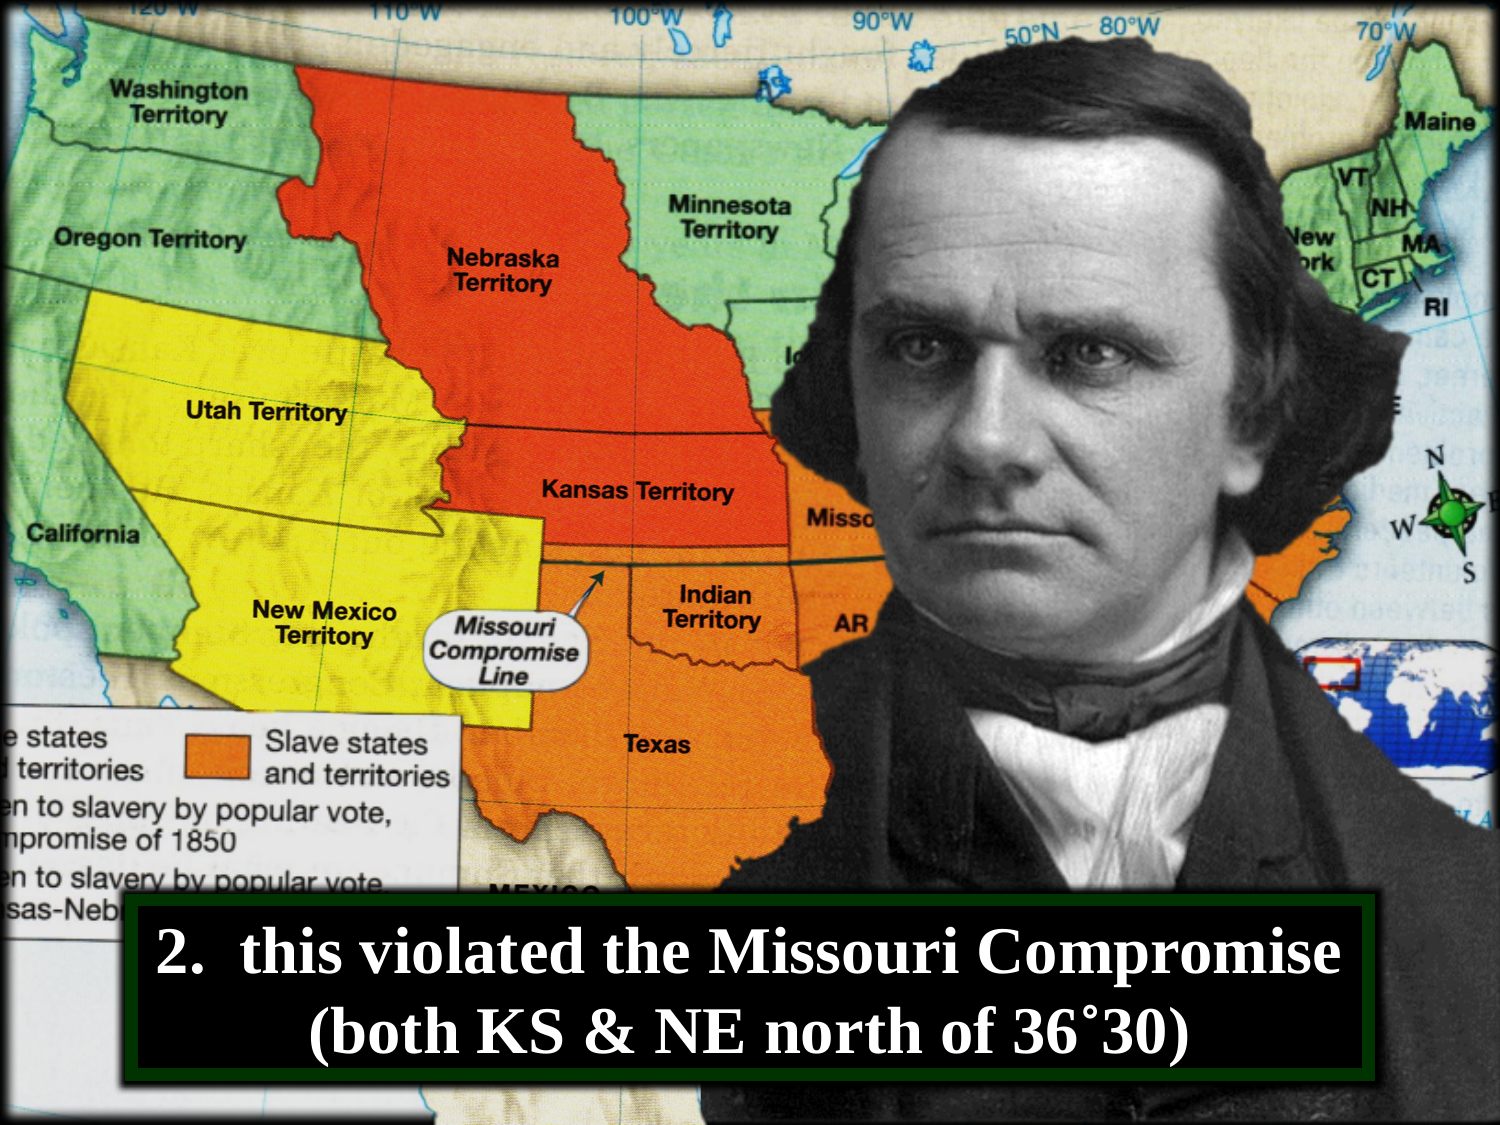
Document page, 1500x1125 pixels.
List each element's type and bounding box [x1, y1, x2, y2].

text_box [0, 0, 1500, 1125]
